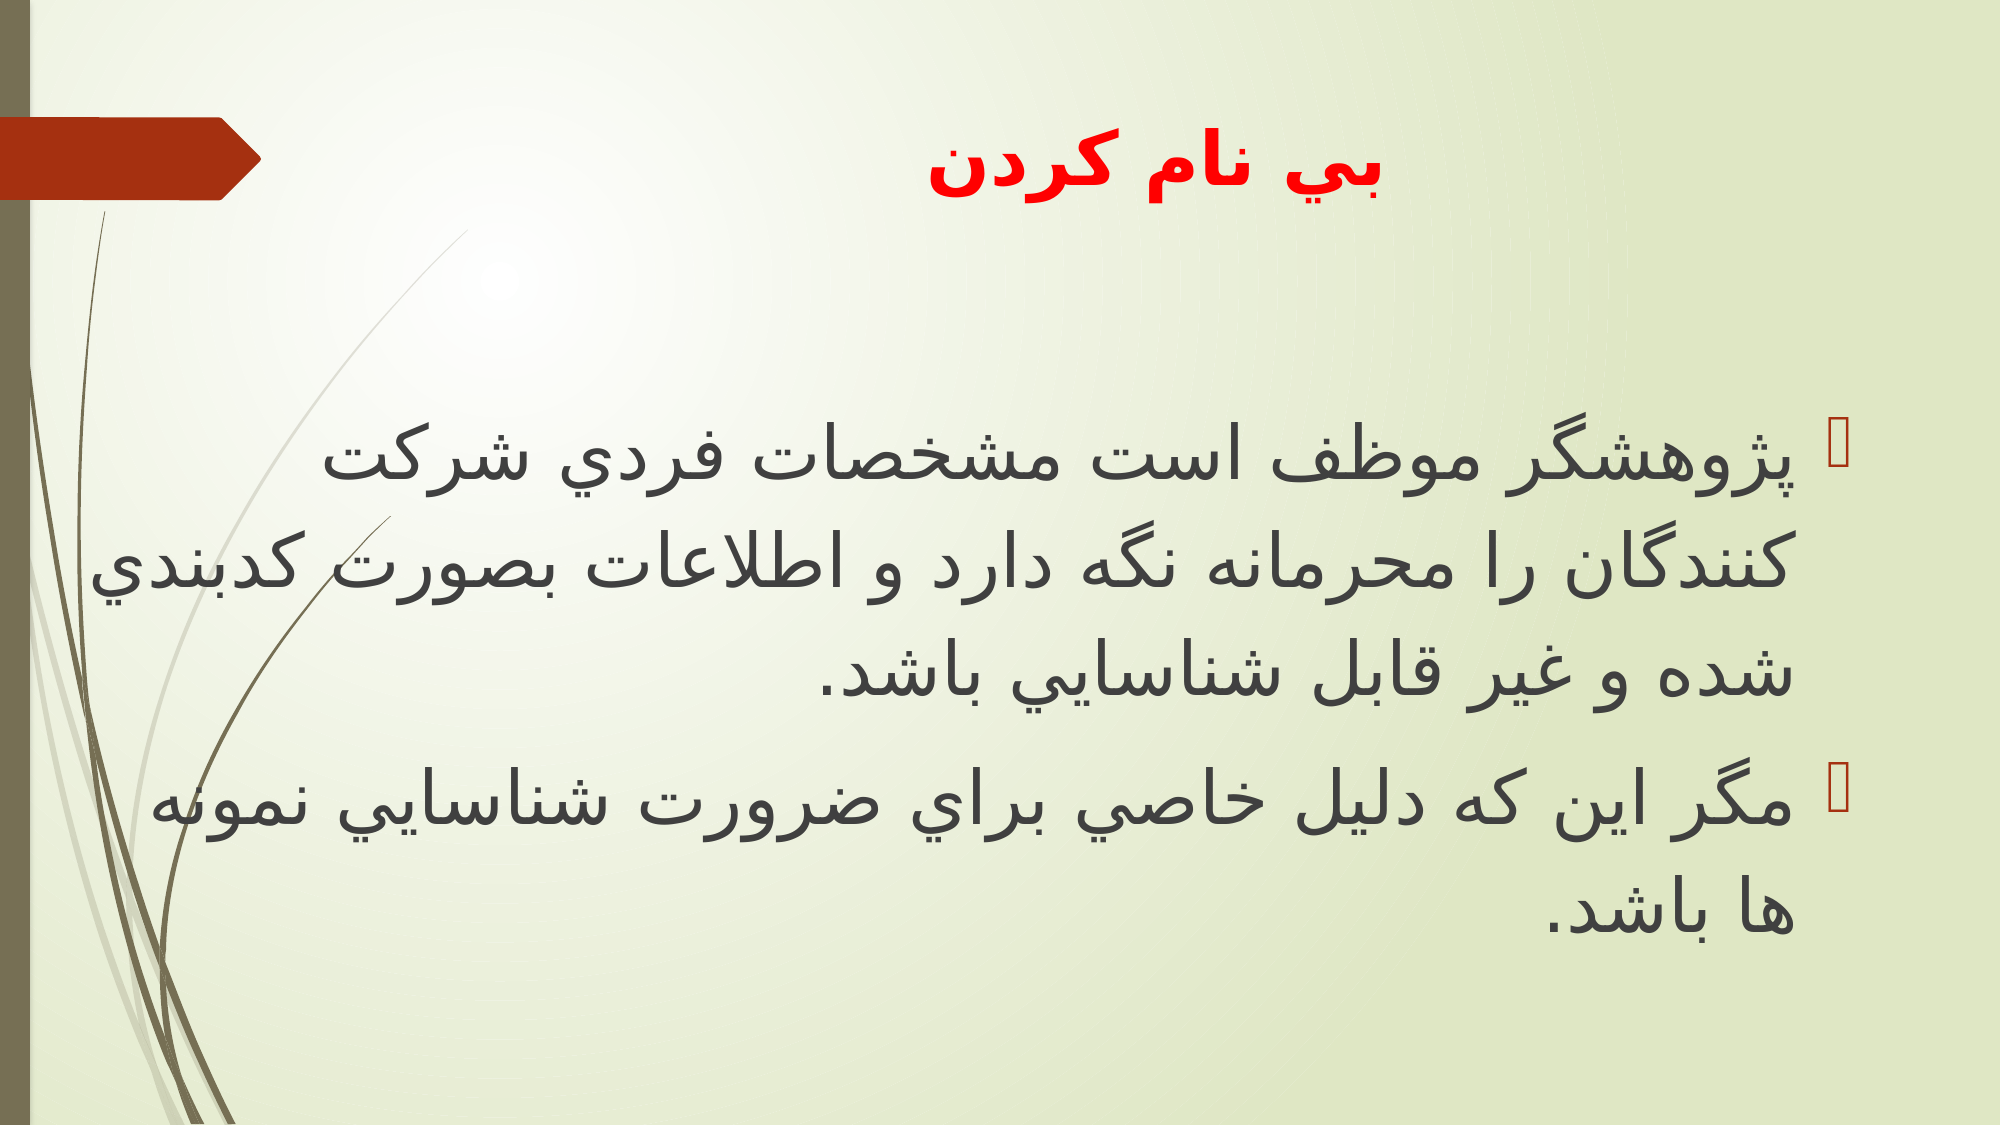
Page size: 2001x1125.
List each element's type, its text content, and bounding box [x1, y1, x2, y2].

list پژوهشگر موظف است مشخصات فردي شرکت کنندگان را محرمانه نگه دارد و اطلاعات بصورت کدبندي شده و غير قابل شناسايي باشد. مگر اين که دليل خاصي براي ضرورت شناسايي نمونه ها باشد. [51, 379, 1870, 794]
title بي نام کردن [425, 102, 1888, 313]
